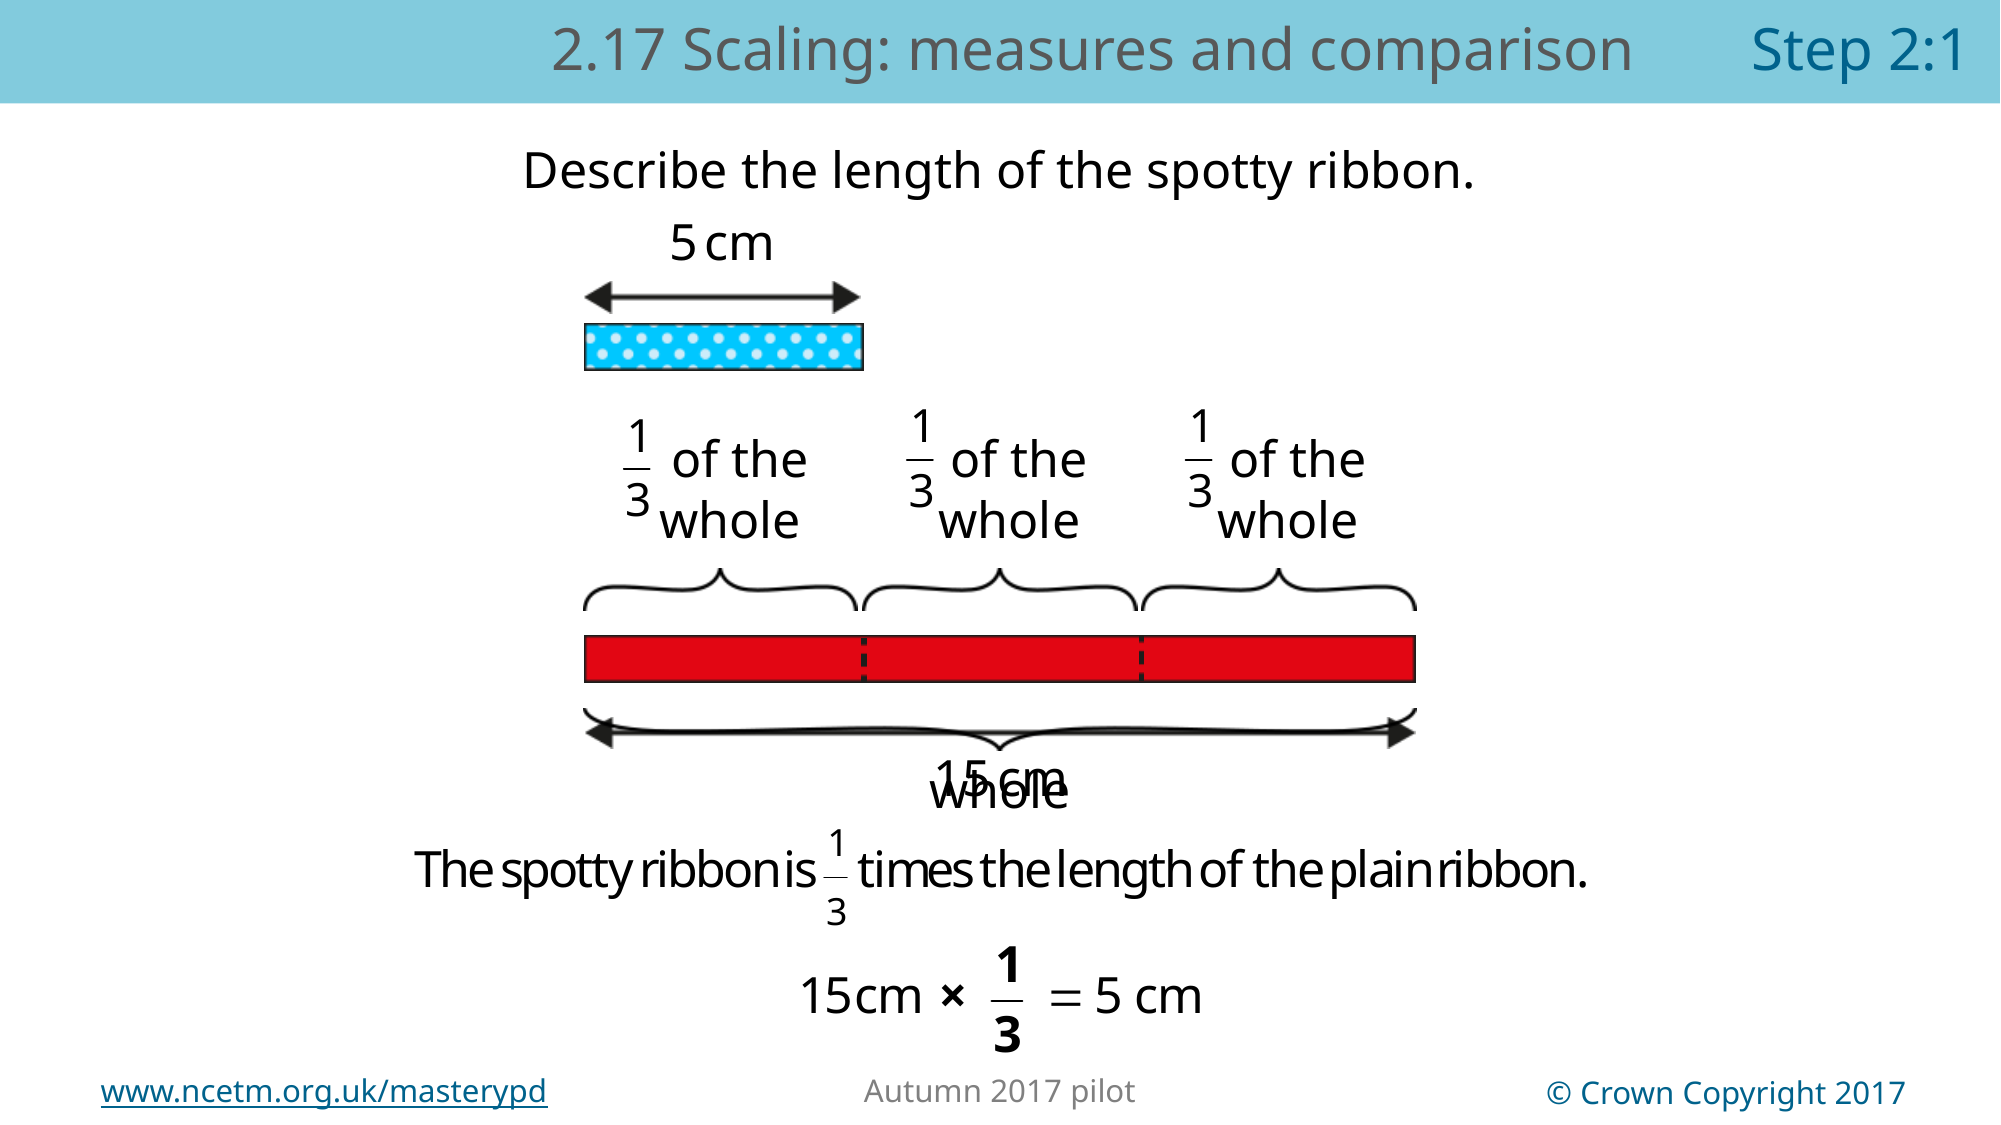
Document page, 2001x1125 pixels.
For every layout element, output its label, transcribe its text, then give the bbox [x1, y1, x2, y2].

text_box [799, 938, 1200, 1060]
list 2.17 Scaling: measures and comparison Step 2:1 [0, 0, 2000, 104]
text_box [1141, 398, 1417, 611]
text_box Describe the length of the spotty ribbon. [507, 131, 1492, 207]
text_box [583, 407, 858, 611]
picture [1144, 635, 1416, 683]
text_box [584, 202, 861, 314]
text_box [862, 398, 1138, 611]
picture [584, 635, 861, 683]
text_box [410, 811, 1590, 931]
picture [584, 323, 864, 371]
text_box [861, 635, 1144, 683]
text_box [583, 708, 1417, 811]
